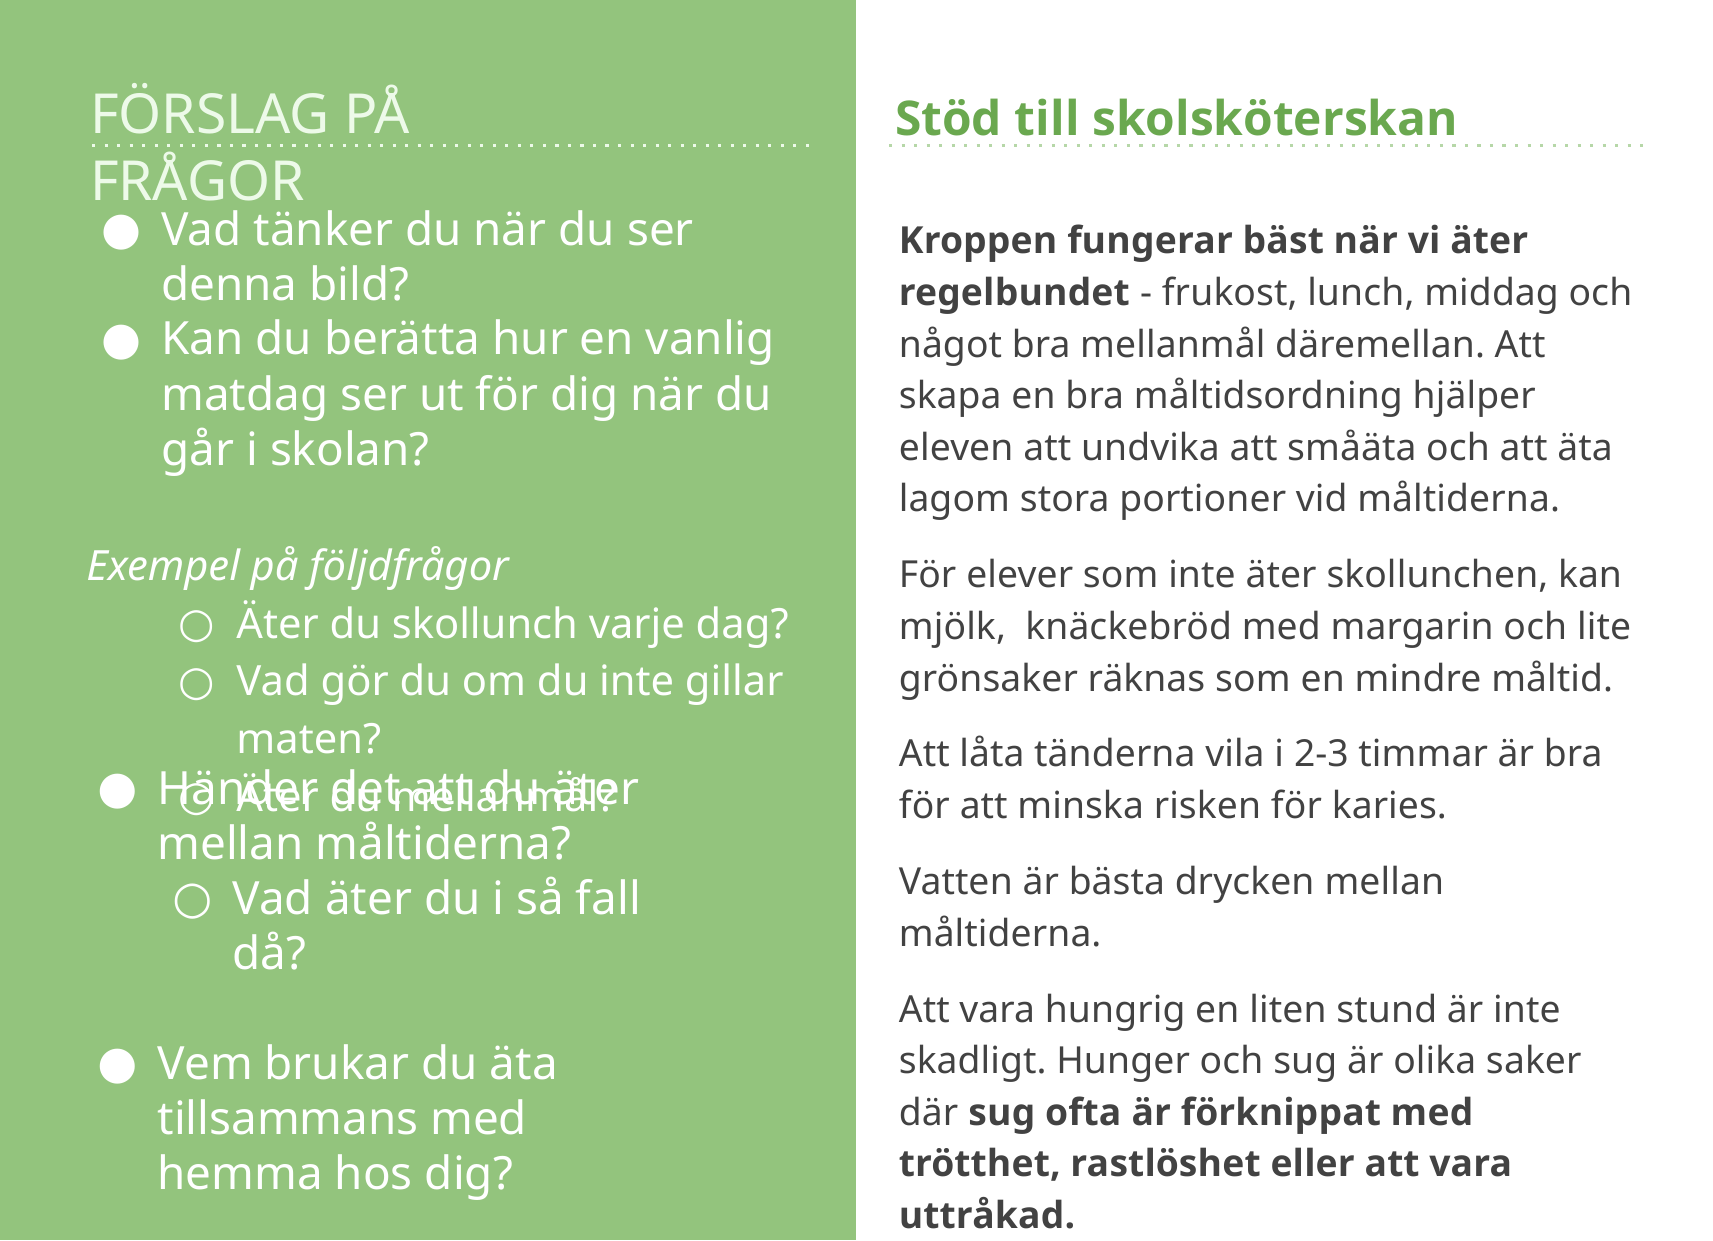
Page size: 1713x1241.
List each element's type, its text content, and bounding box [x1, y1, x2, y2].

text_box Händer det att du äter mellan måltiderna? Vad äter du i så fall då? Vem brukar du äta tillsammans med hemma hos dig? [67, 743, 720, 1241]
title Vad tänker du när du ser denna bild? Kan du berätta hur en vanlig matdag ser ut för dig när du går i skolan? Exempel på följdfrågor Äter du skollunch varje dag? Vad gör du om du inte gillar maten? Äter du mellanmål? [67, 180, 826, 1197]
list Kroppen fungerar bäst när vi äter regelbundet - frukost, lunch, middag och något bra mellanmål däremellan. Att skapa en bra måltidsordning hjälper eleven att undvika att småäta och att äta lagom stora portioner vid måltiderna. För elever som inte äter skollunchen, kan mjölk, knäckebröd med margarin och lite grönsaker räknas som en mindre måltid. Att låta tänderna vila i 2-3 timmar är bra för att minska risken för karies. Vatten är bästa drycken mellan måltiderna. Att vara hungrig en liten stund är inte skadligt. Hunger och sug är olika saker där sug ofta är förknippat med trötthet, rastlöshet eller att vara uttråkad. [880, 190, 1663, 1241]
